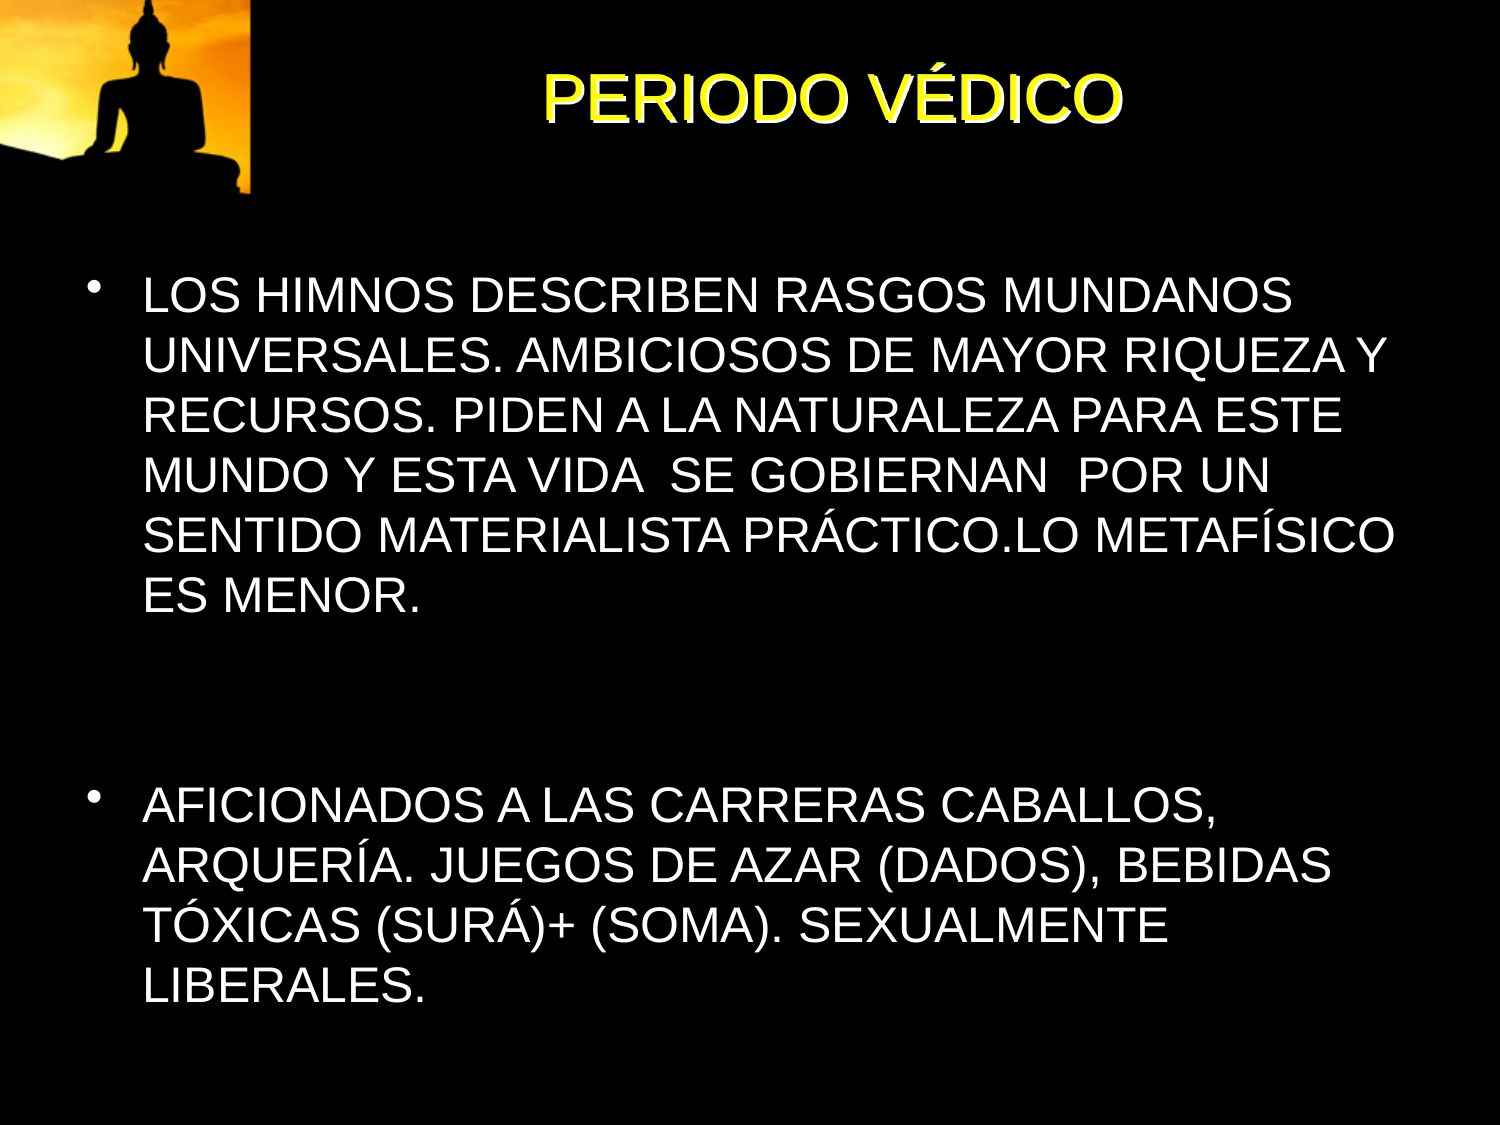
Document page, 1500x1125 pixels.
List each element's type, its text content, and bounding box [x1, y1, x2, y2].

picture [0, 0, 1500, 1125]
title PERIODO VÉDICO [277, 51, 1389, 136]
list LOS HIMNOS DESCRIBEN RASGOS MUNDANOS UNIVERSALES. AMBICIOSOS DE MAYOR RIQUEZA Y RECURSOS. PIDEN A LA NATURALEZA PARA ESTE MUNDO Y ESTA VIDA SE GOBIERNAN POR UN SENTIDO MATERIALISTA PRÁCTICO.LO METAFÍSICO ES MENOR. AFICIONADOS A LAS CARRERAS CABALLOS, ARQUERÍA. JUEGOS DE AZAR (DADOS), BEBIDAS TÓXICAS (SURÁ)+ (SOMA). SEXUALMENTE LIBERALES. [70, 255, 1430, 1047]
